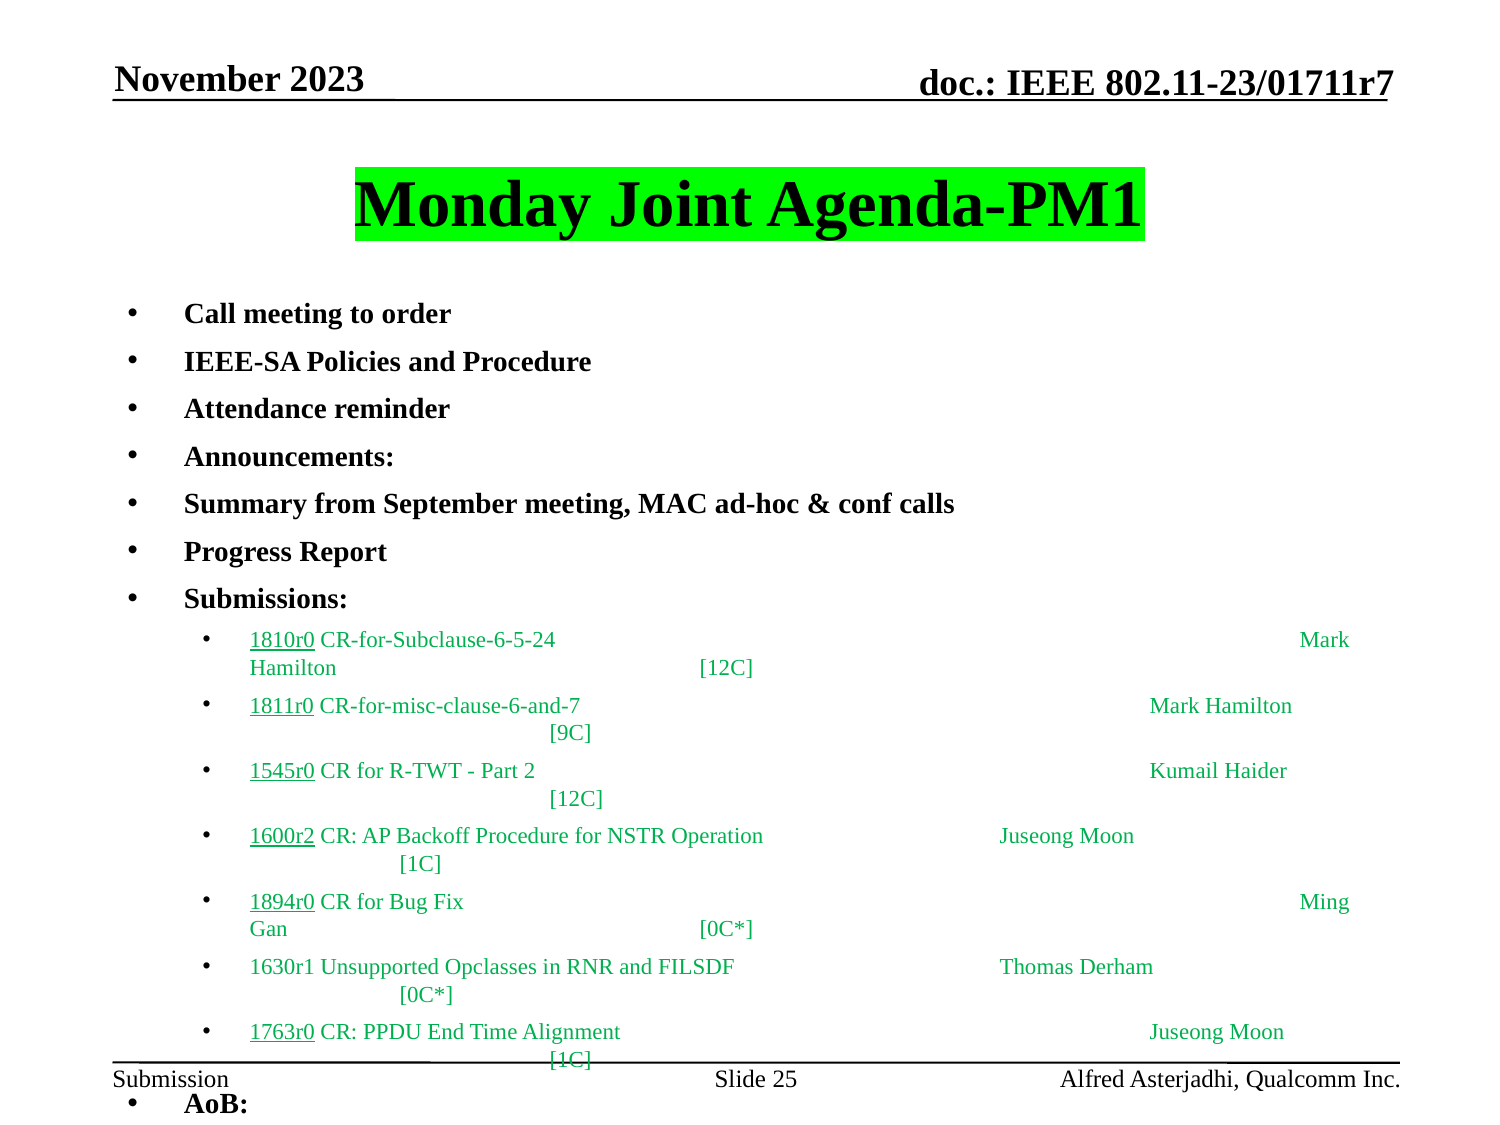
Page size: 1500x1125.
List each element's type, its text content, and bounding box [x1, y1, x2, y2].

list Call meeting to order IEEE-SA Policies and Procedure Attendance reminder Announcements: Summary from September meeting, MAC ad-hoc & conf calls Progress Report Submissions: 1810r0 CR-for-Subclause-6-5-24 Mark Hamilton [12C] 1811r0 CR-for-misc-clause-6-and-7 Mark Hamilton [9C] 1545r0 CR for R-TWT - Part 2 Kumail Haider [12C] 1600r2 CR: AP Backoff Procedure for NSTR Operation Juseong Moon [1C] 1894r0 CR for Bug Fix Ming Gan [0C*] 1630r1 Unsupported Opclasses in RNR and FILSDF Thomas Derham [0C*] 1763r0 CR: PPDU End Time Alignment Juseong Moon [1C] AoB: Recess *if time permits [112, 286, 1388, 1060]
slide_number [114, 54, 423, 100]
title Monday Joint Agenda-PM1 [112, 112, 1388, 286]
slide_number Slide 25 [712, 1061, 800, 1123]
footer Alfred Asterjadhi, Qualcomm Inc. [878, 1061, 1402, 1093]
